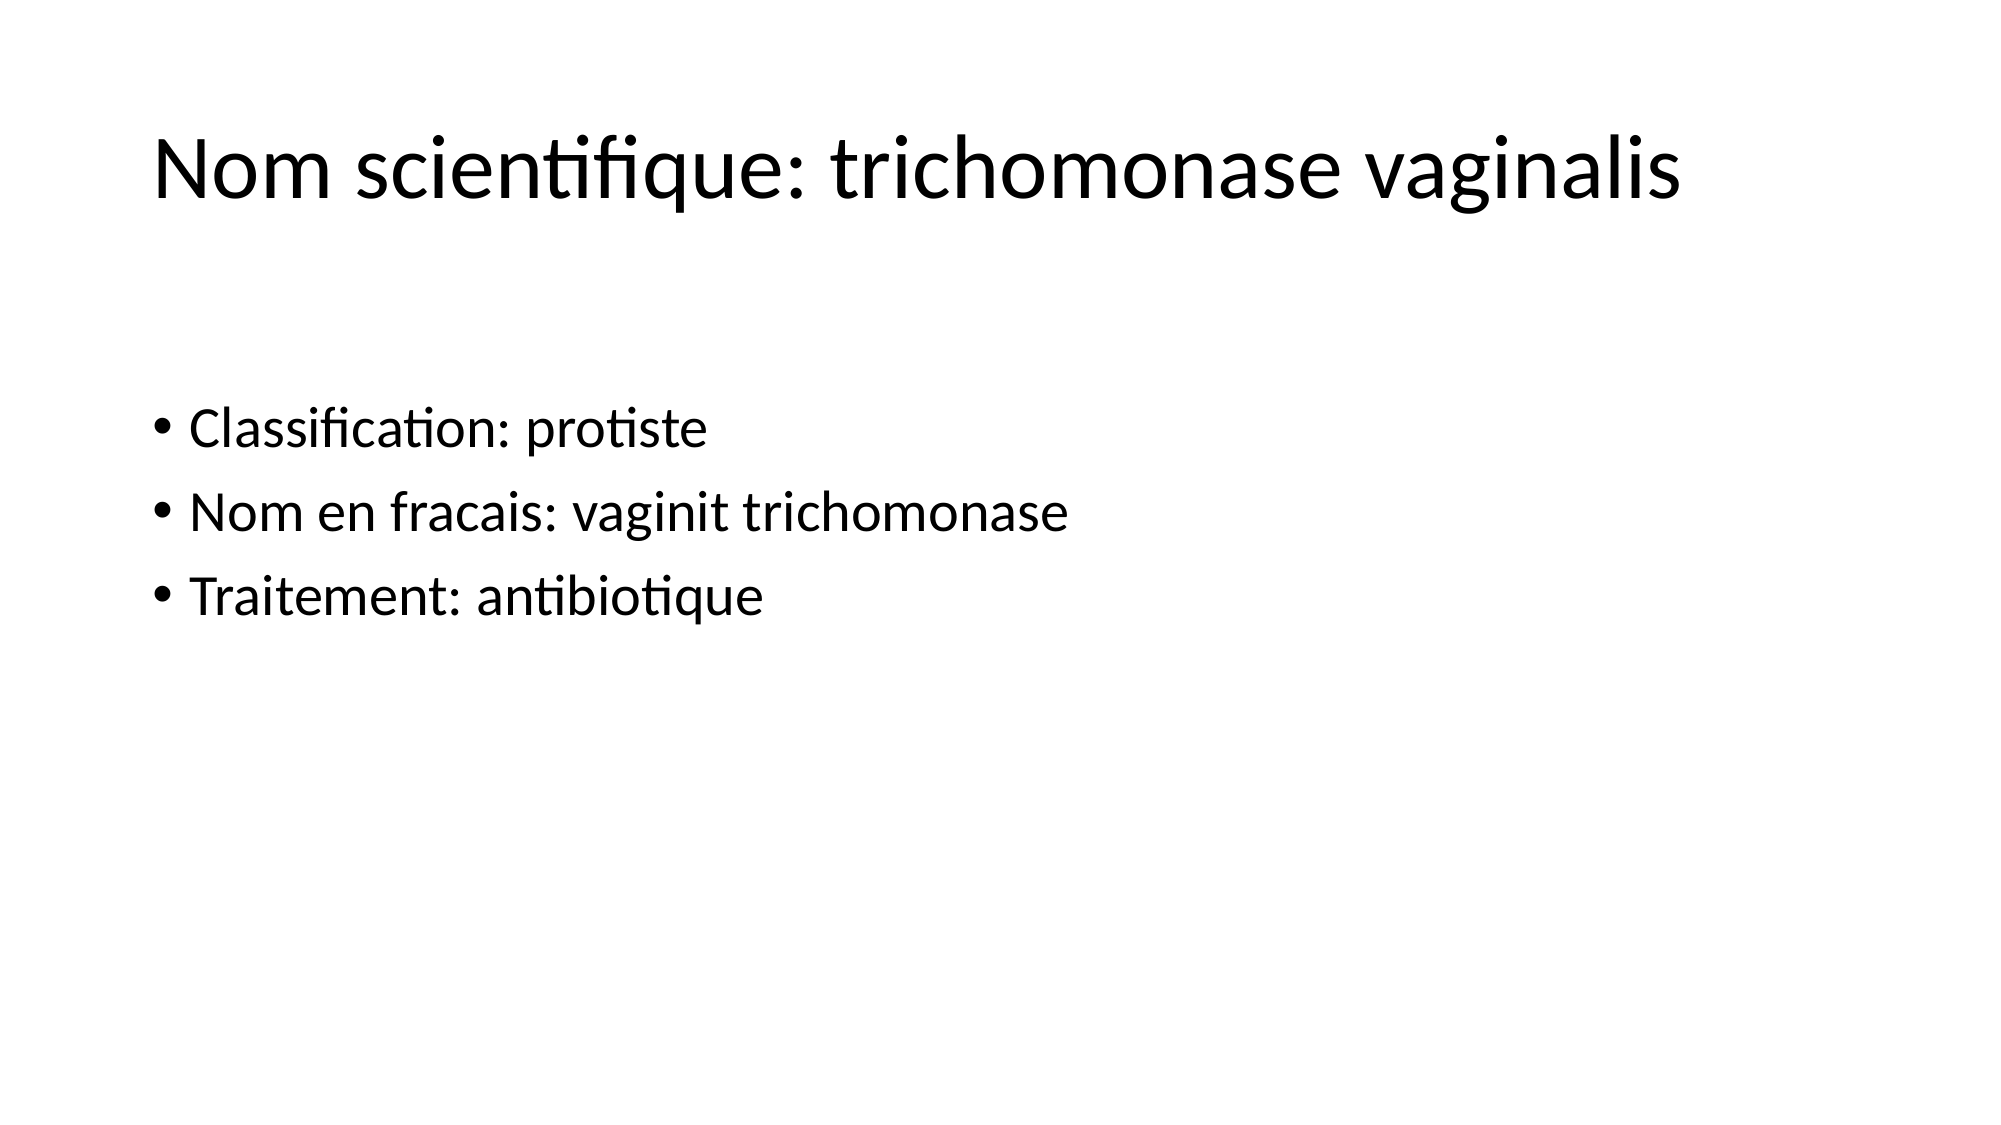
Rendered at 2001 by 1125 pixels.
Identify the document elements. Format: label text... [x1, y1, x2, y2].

list Classification: protiste Nom en fracais: vaginit trichomonase Traitement: antibiotique [137, 299, 1863, 1014]
title Nom scientifique: trichomonase vaginalis [137, 59, 1863, 278]
